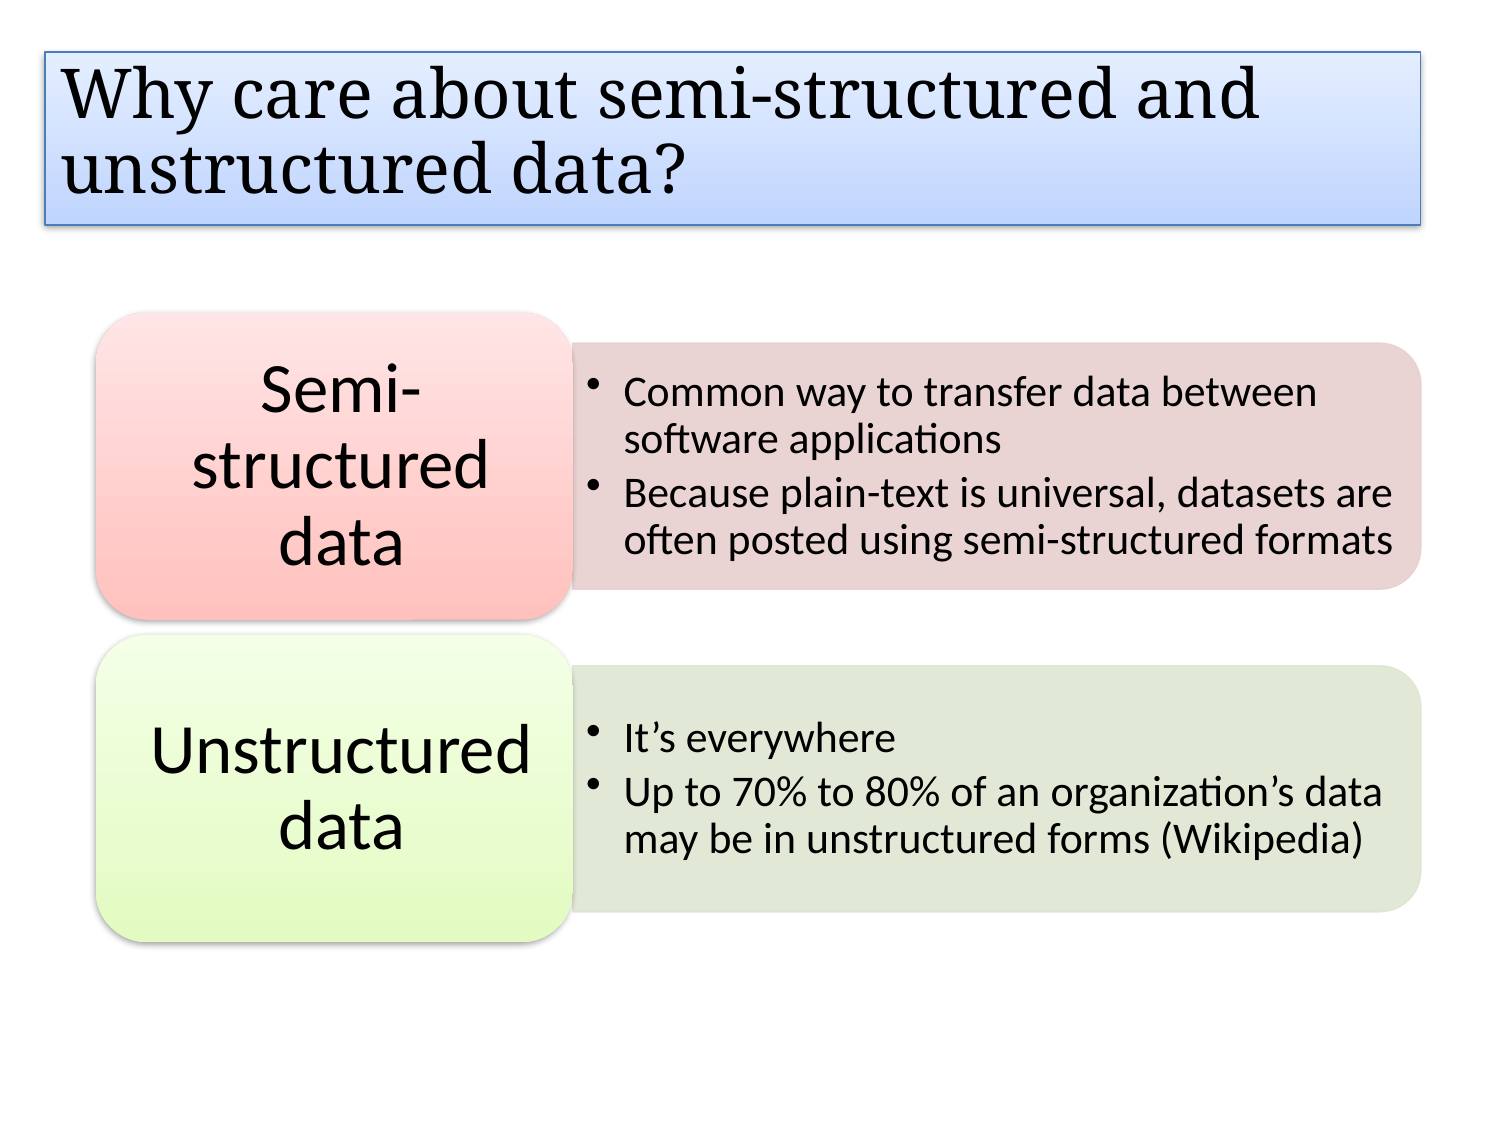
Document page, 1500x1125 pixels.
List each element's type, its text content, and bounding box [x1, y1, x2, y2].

text_box Why care about semi-structured and unstructured data? [44, 51, 1421, 226]
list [95, 312, 1422, 943]
